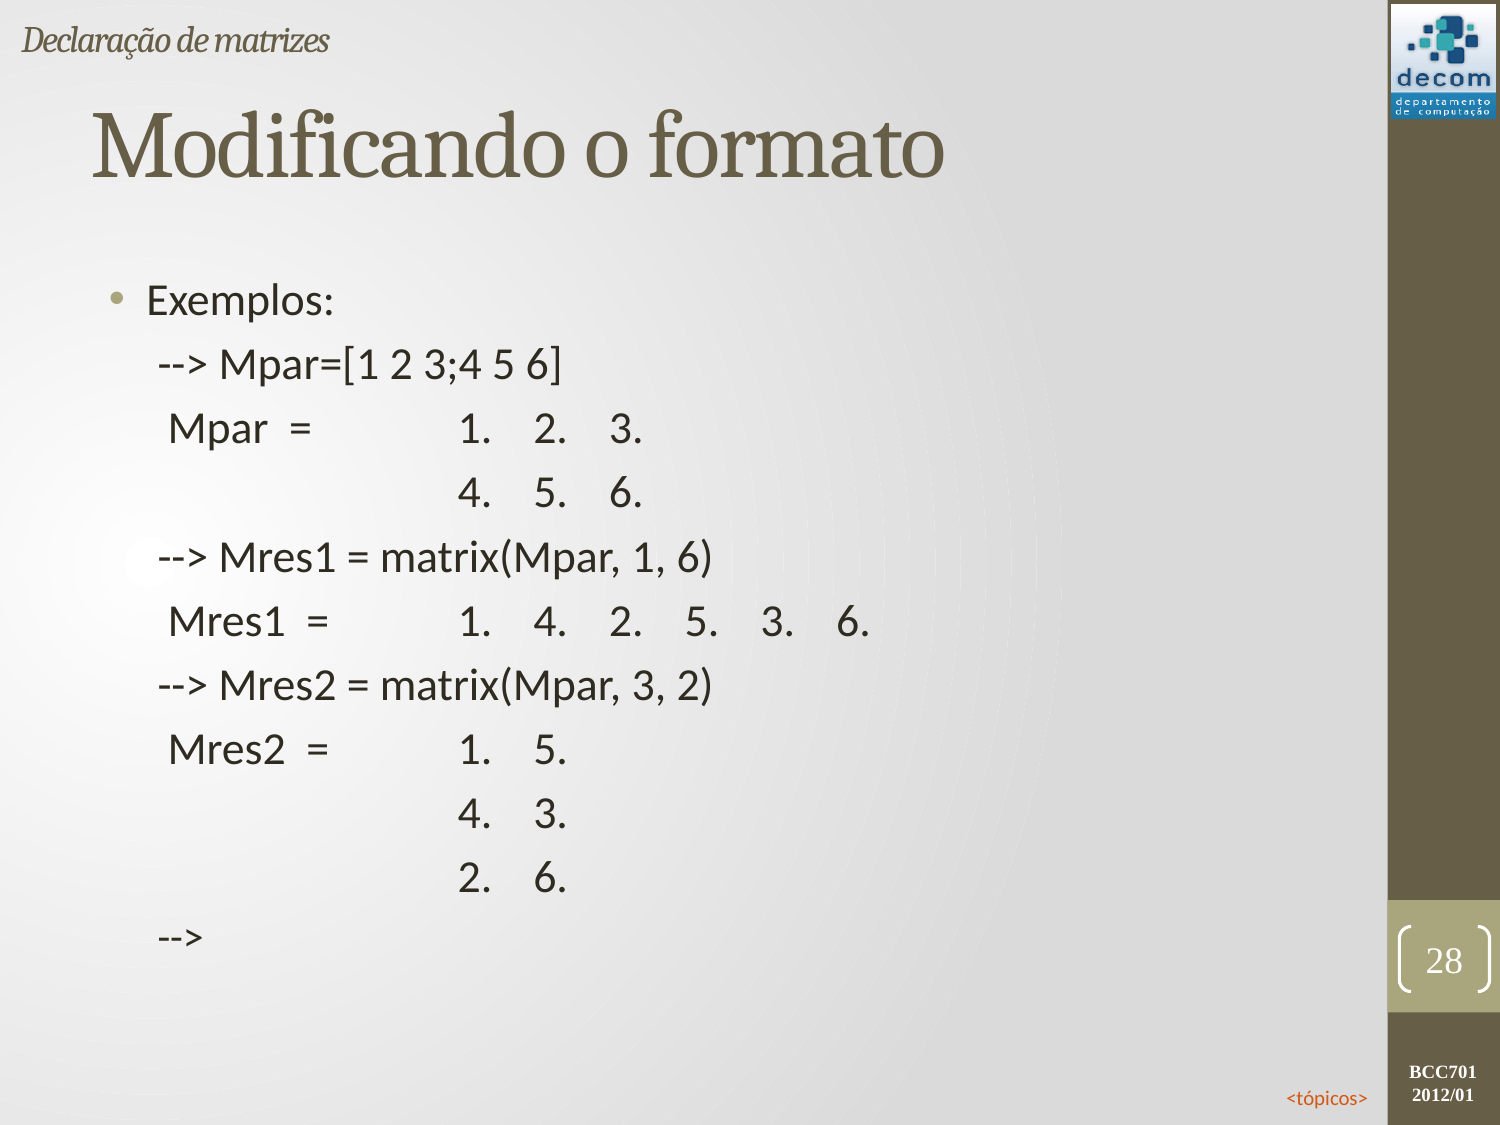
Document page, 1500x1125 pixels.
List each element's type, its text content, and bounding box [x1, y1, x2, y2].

picture [1391, 4, 1496, 119]
list Exemplos: --> Mpar=[1 2 3;4 5 6] Mpar = 1. 2. 3. 4. 5. 6. --> Mres1 = matrix(Mpar, 1, 6) Mres1 = 1. 4. 2. 5. 3. 6. --> Mres2 = matrix(Mpar, 3, 2) Mres2 = 1. 5. 4. 3. 2. 6. --> [75, 262, 1325, 1050]
title Modificando o formato [75, 45, 1325, 233]
text_box <tópicos> [1271, 1077, 1383, 1117]
text_box Declaração de matrizes [6, 11, 1255, 63]
slide_number 28 [1397, 924, 1492, 994]
